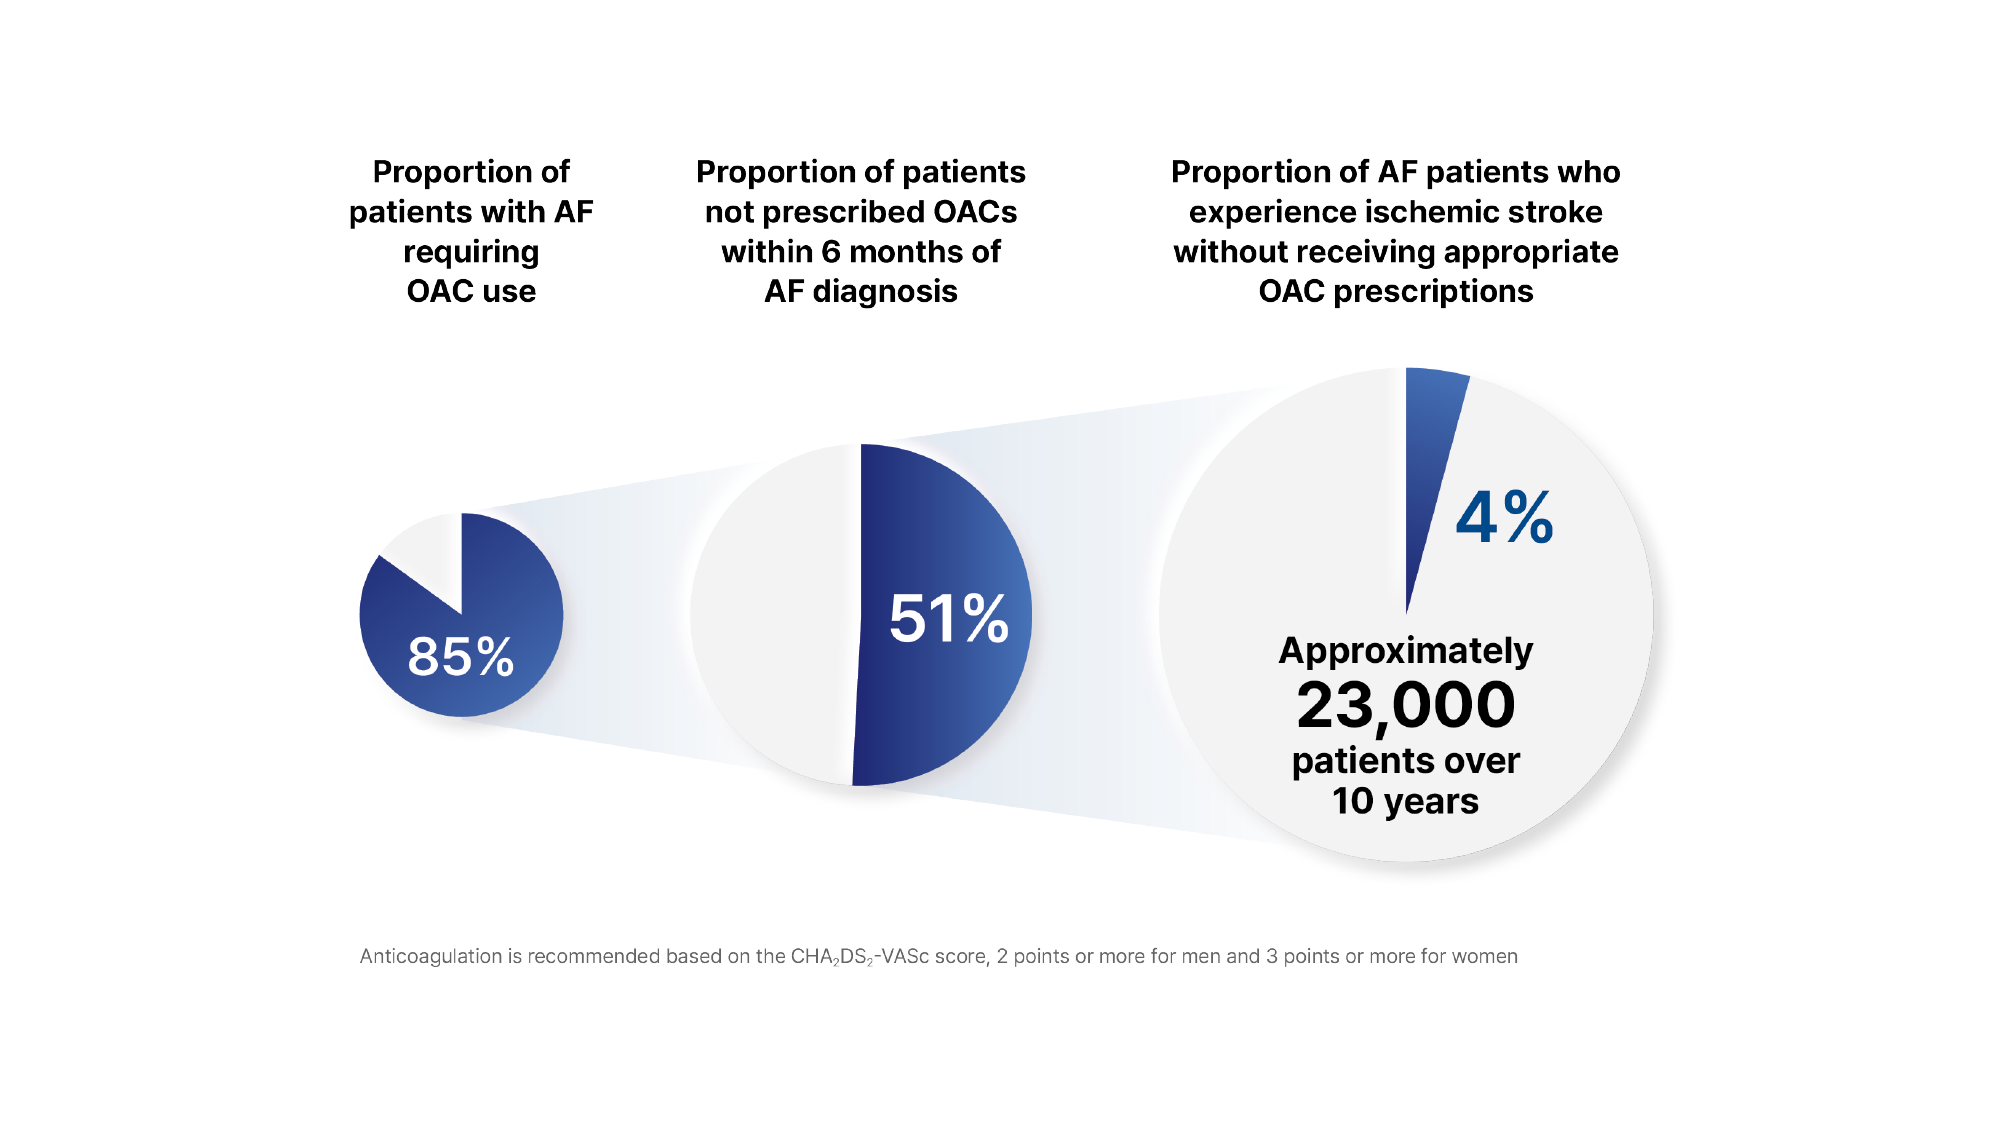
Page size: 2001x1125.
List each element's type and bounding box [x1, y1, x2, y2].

picture [128, 0, 1872, 1125]
